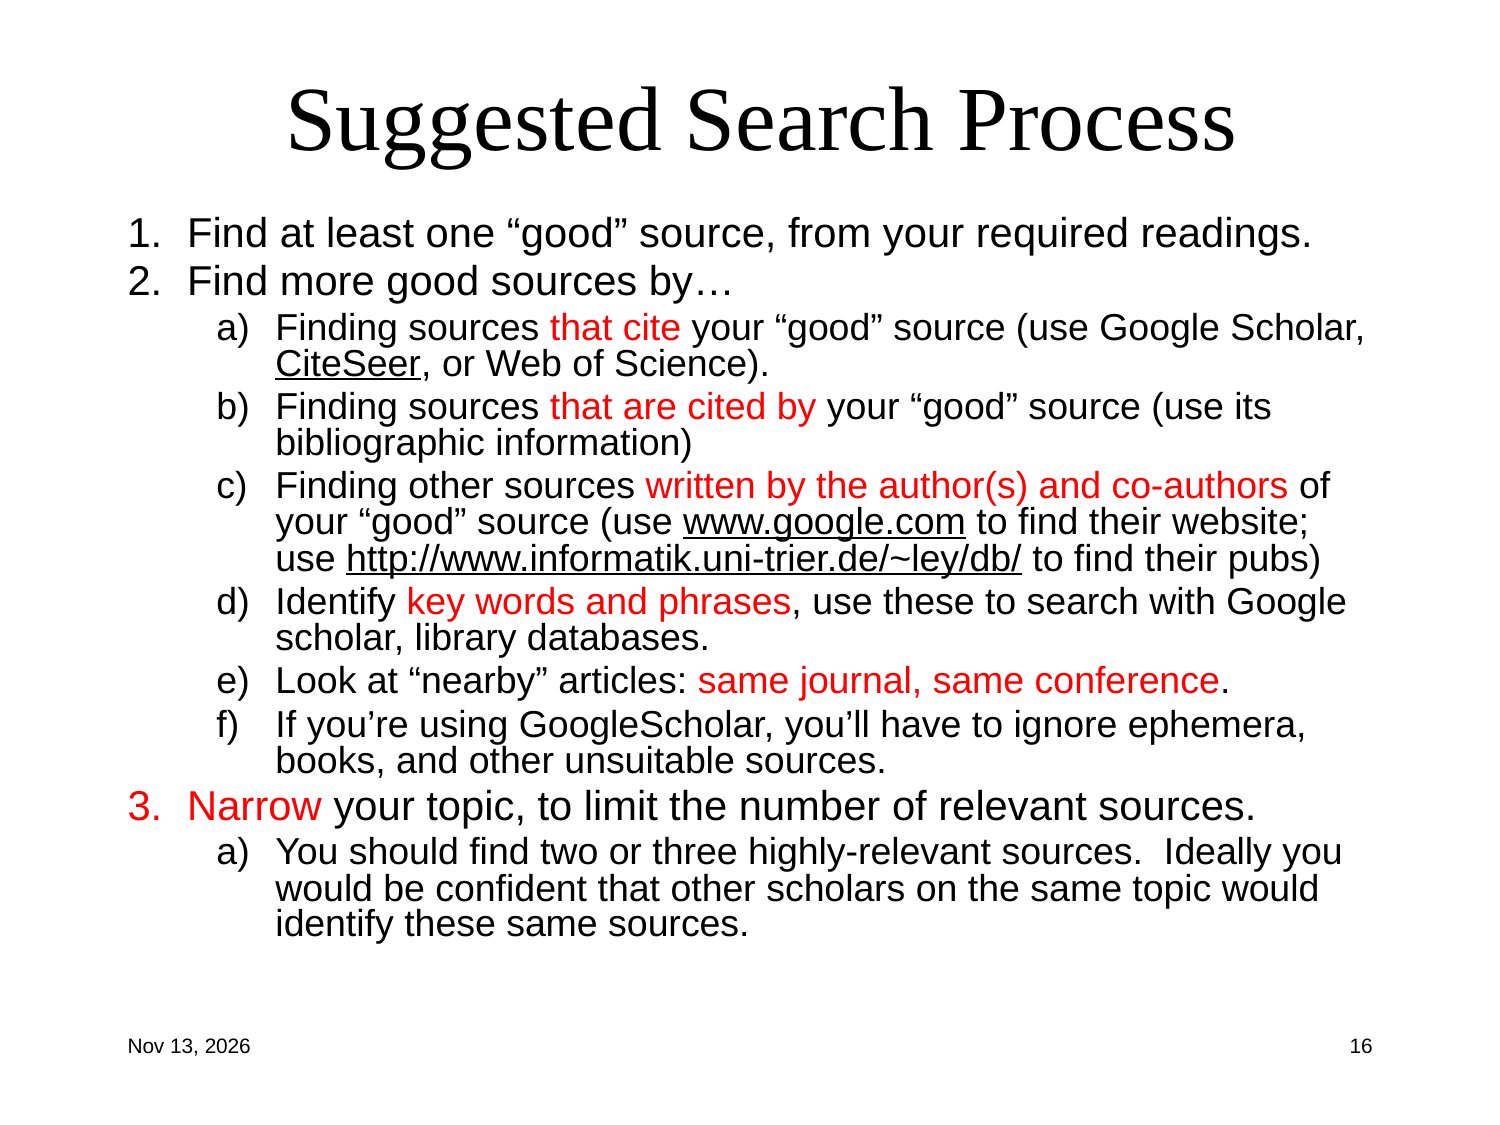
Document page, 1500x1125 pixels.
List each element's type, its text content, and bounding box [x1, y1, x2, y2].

slide_number 16 [1074, 1024, 1388, 1101]
list Find at least one “good” source, from your required readings. Find more good sources by… Finding sources that cite your “good” source (use Google Scholar, CiteSeer, or Web of Science). Finding sources that are cited by your “good” source (use its bibliographic information) Finding other sources written by the author(s) and co-authors of your “good” source (use www.google.com to find their website; use http://www.informatik.uni-trier.de/~ley/db/ to find their pubs) Identify key words and phrases, use these to search with Google scholar, library databases. Look at “nearby” articles: same journal, same conference. If you’re using GoogleScholar, you’ll have to ignore ephemera, books, and other unsuitable sources. Narrow your topic, to limit the number of relevant sources. You should find two or three highly-relevant sources. Ideally you would be confident that other scholars on the same topic would identify these same sources. [112, 208, 1388, 1000]
slide_number 27-Jul-16 [112, 1024, 426, 1101]
title Suggested Search Process [112, 31, 1412, 197]
